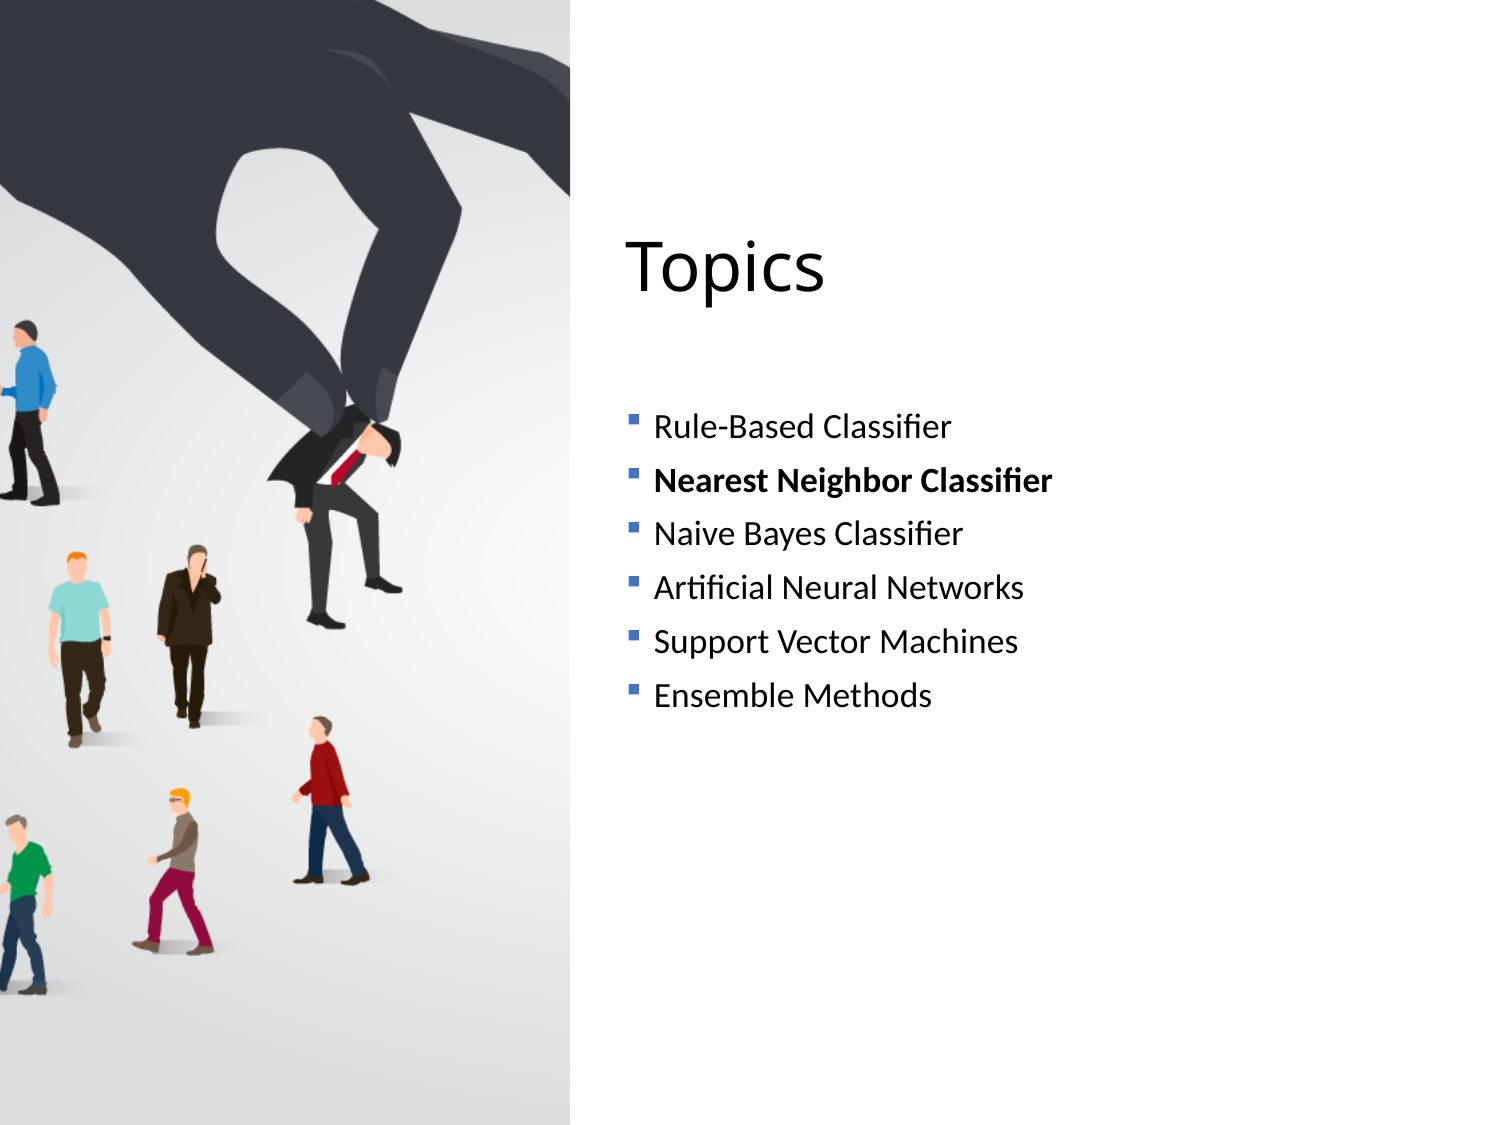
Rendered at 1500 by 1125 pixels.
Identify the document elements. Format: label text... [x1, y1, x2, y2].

picture [0, 0, 571, 1125]
title Topics [610, 103, 1422, 315]
list Rule-Based Classifier Nearest Neighbor Classifier Naive Bayes Classifier Artificial Neural Networks Support Vector Machines Ensemble Methods [610, 399, 1422, 1021]
